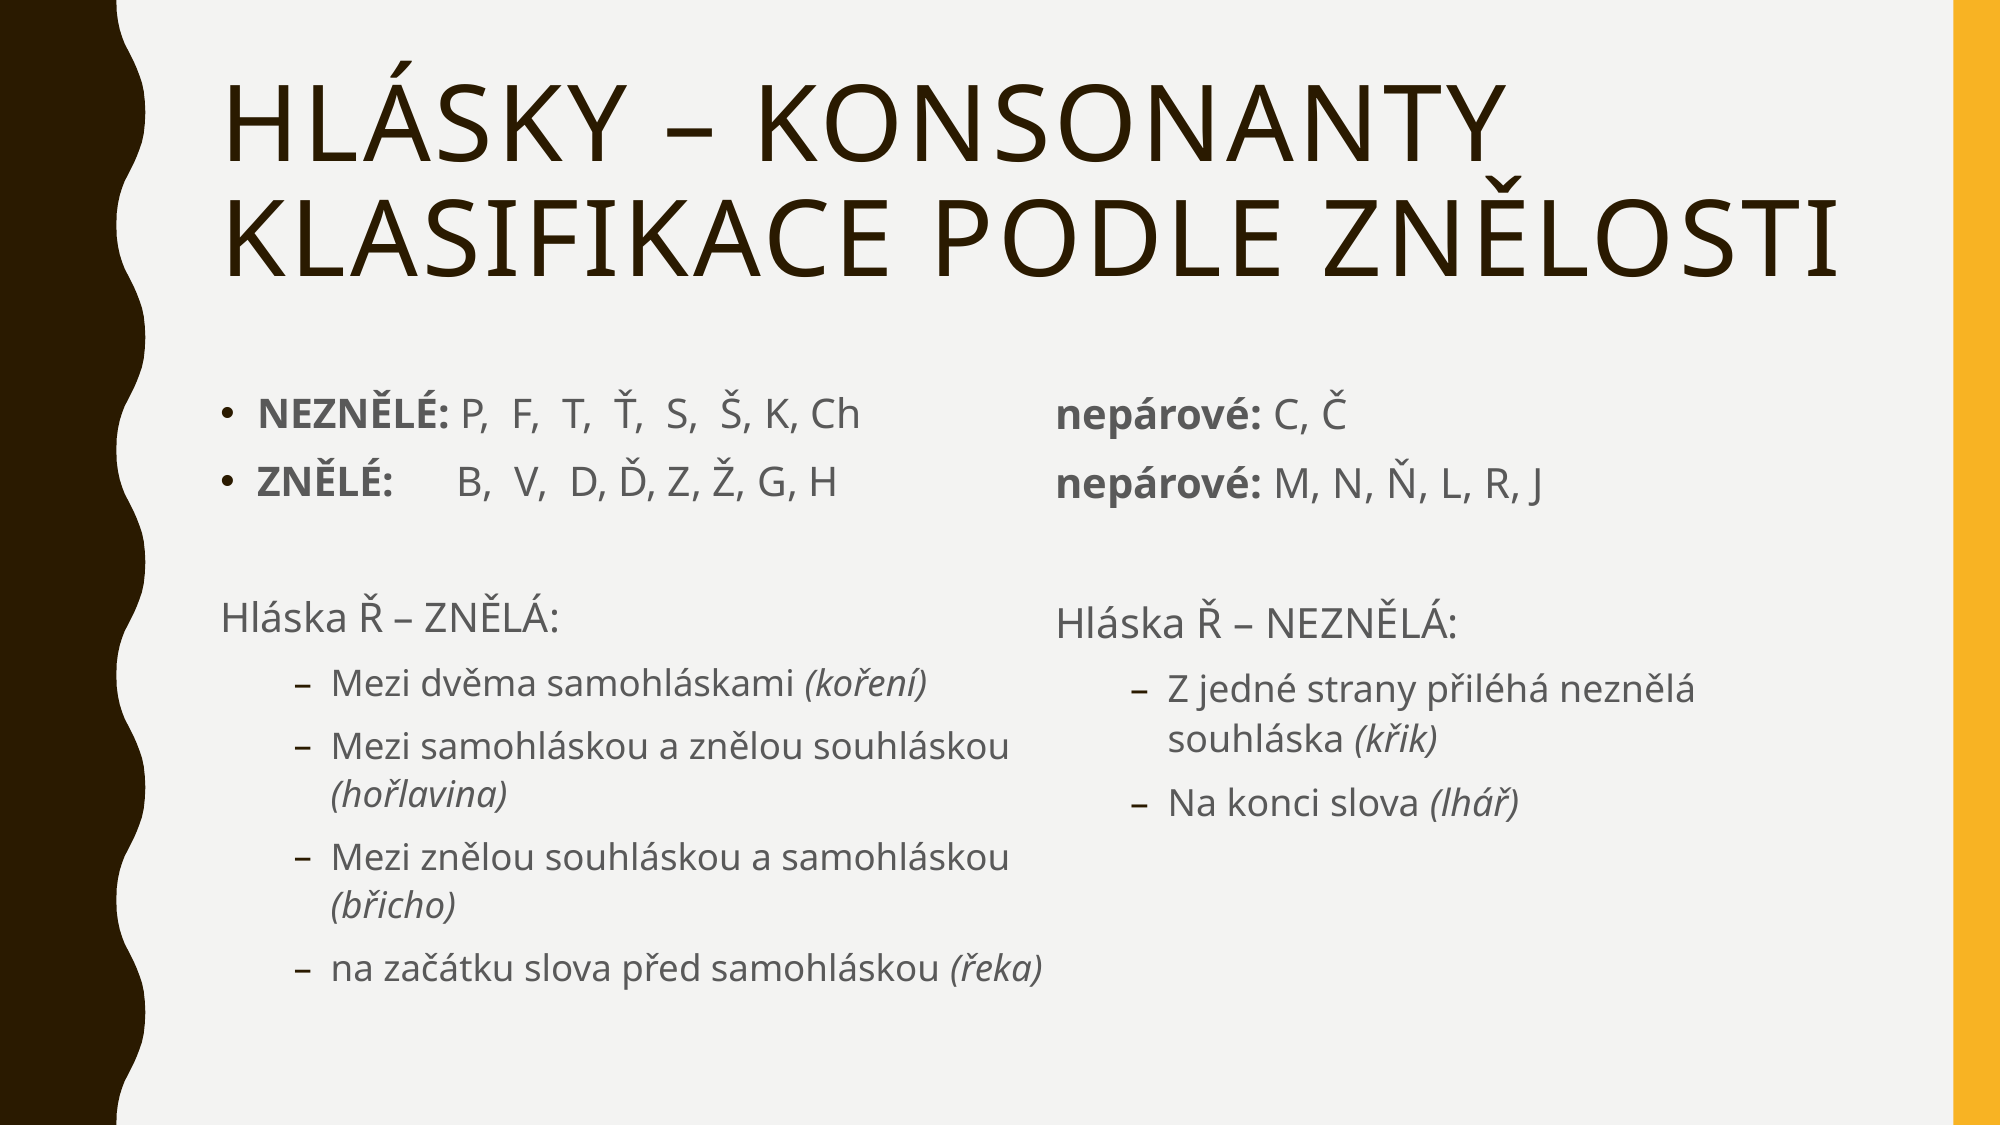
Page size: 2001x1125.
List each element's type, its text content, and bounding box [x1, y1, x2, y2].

list NEZNĚLÉ: P, F, T, Ť, S, Š, K, Ch ZNĚLÉ: B, V, D, Ď, Z, Ž, G, H Hláska Ř – ZNĚLÁ: Mezi dvěma samohláskami (koření) Mezi samohláskou a znělou souhláskou (hořlavina) Mezi znělou souhláskou a samohláskou (břicho) na začátku slova před samohláskou (řeka) [205, 375, 1064, 1043]
text_box nepárové: C, Č nepárové: M, N, Ň, L, R, J Hláska Ř – NEZNĚLÁ: Z jedné strany přiléhá neznělá souhláska (křik) Na konci slova (lhář) [1040, 374, 1898, 1042]
title Hlásky – konsonanty klasifikace podle znělosti [205, 62, 1875, 308]
